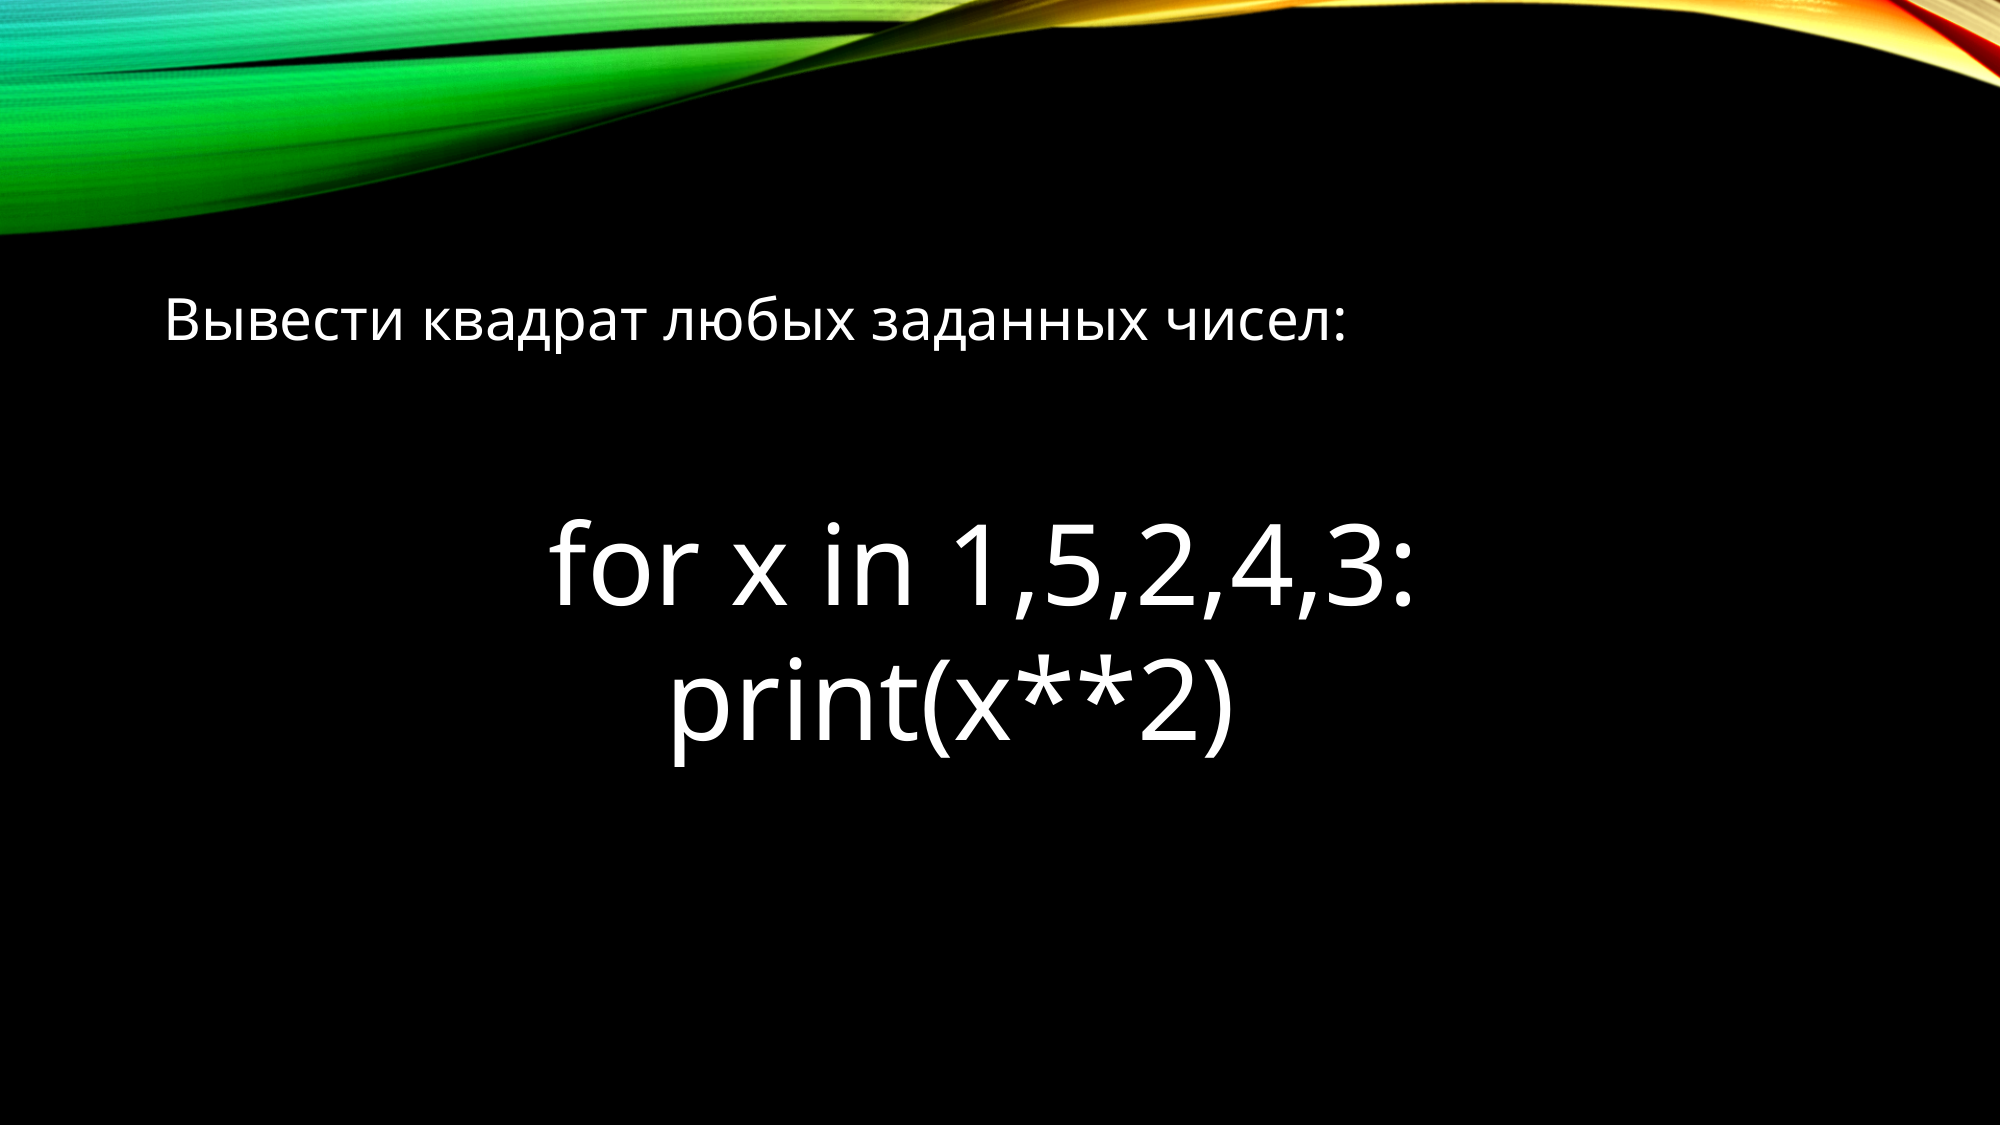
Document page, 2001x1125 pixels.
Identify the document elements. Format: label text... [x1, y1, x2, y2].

picture [0, 0, 2000, 237]
text_box Вывести квадрат любых заданных чисел: [73, 274, 1364, 360]
text_box for x in 1,5,2,4,3: print(x**2) [533, 485, 1435, 770]
